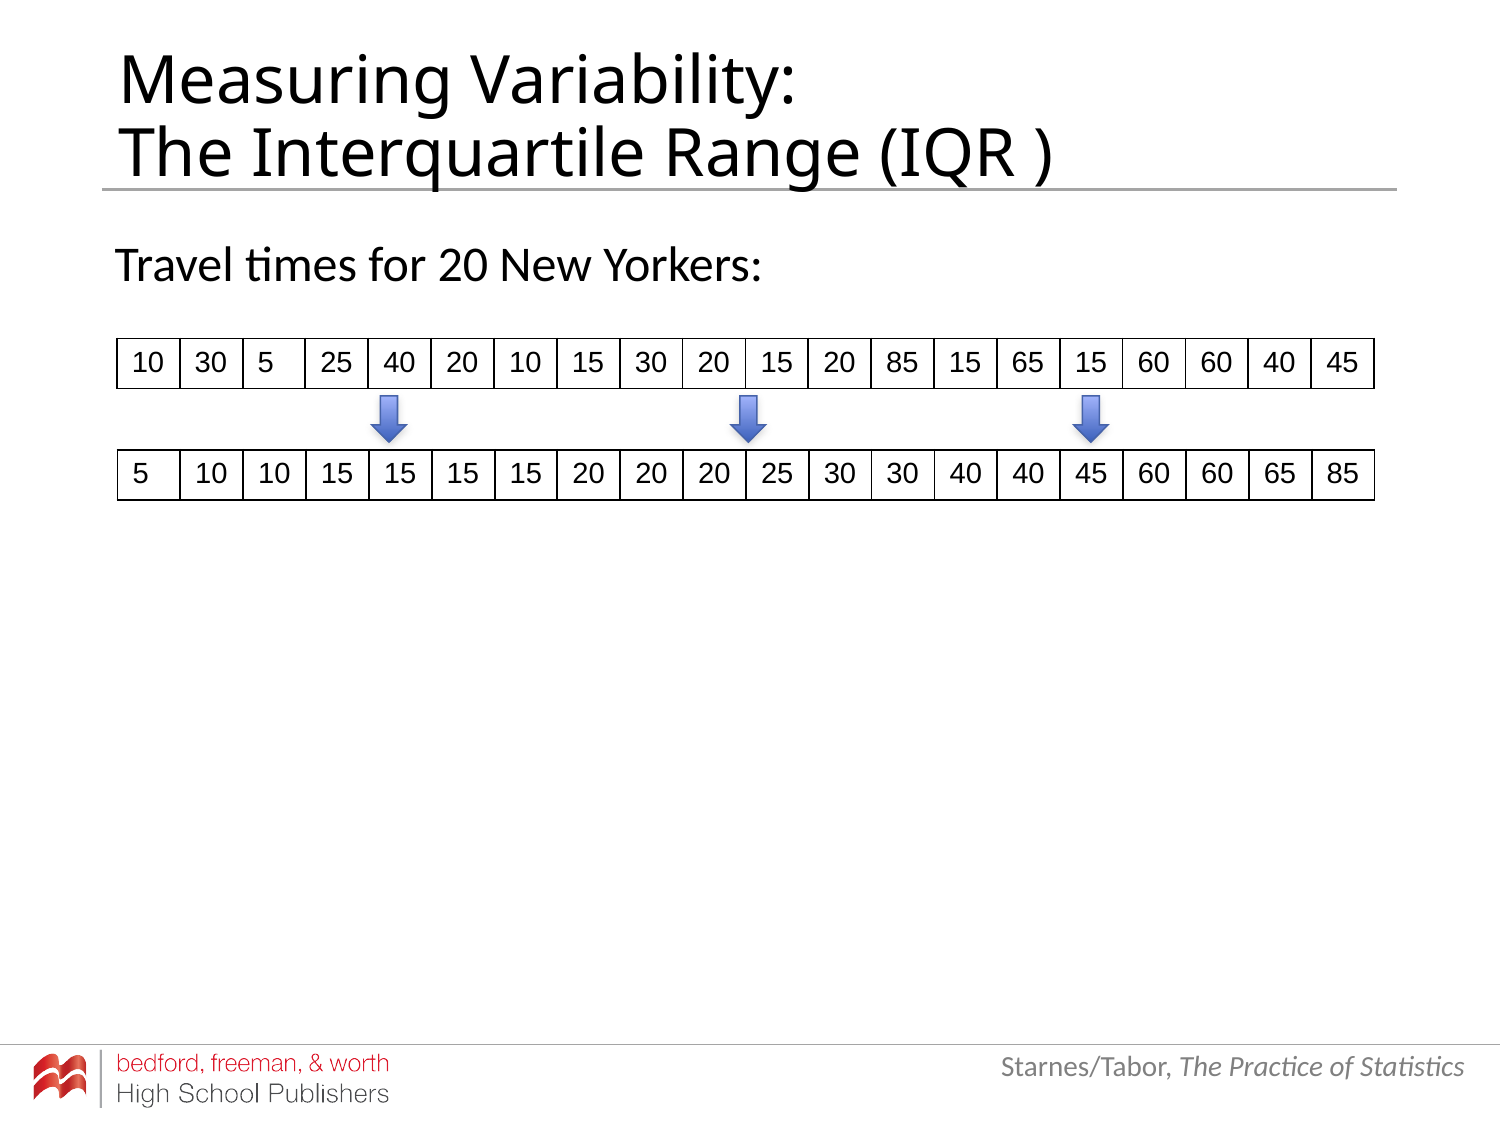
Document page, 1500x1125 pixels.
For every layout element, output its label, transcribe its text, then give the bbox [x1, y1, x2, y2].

text_box Travel times for 20 New Yorkers: [99, 224, 1363, 299]
table_header 15 [307, 451, 368, 499]
table_header 85 [1313, 451, 1374, 499]
table_header 40 [935, 451, 996, 499]
table_header 30 [810, 451, 871, 499]
table_header 30 [181, 339, 242, 388]
table_header 60 [1187, 451, 1248, 499]
table_header 15 [433, 451, 494, 499]
table_header 45 [1312, 339, 1373, 388]
table_header 45 [1061, 451, 1122, 499]
table_header 15 [558, 339, 619, 388]
table_header 5 [244, 339, 304, 388]
table_header 60 [1123, 339, 1185, 388]
table_header 65 [998, 339, 1059, 388]
table_header 40 [369, 339, 430, 388]
table_header 15 [496, 451, 556, 499]
table_header 15 [935, 339, 996, 388]
table_header 60 [1124, 451, 1185, 499]
table_header 10 [118, 339, 179, 388]
table_header 15 [1061, 339, 1122, 388]
table_header 10 [244, 451, 305, 499]
table_header 10 [495, 339, 556, 388]
table_header 15 [370, 451, 431, 499]
table_header 15 [746, 339, 807, 388]
table_header 20 [432, 339, 493, 388]
table_header 30 [872, 451, 934, 499]
table_header 5 [118, 451, 179, 499]
table_header 60 [1186, 339, 1247, 388]
table_header 40 [998, 451, 1059, 499]
table_header 65 [1250, 451, 1311, 499]
table_header 20 [684, 451, 745, 499]
picture [30, 1046, 392, 1111]
table_header 85 [872, 339, 933, 388]
table_header 10 [181, 451, 242, 499]
table_header 20 [621, 451, 682, 499]
table_header 40 [1249, 339, 1310, 388]
table_header 20 [809, 339, 870, 388]
table_header 20 [683, 339, 745, 388]
table_header 30 [621, 339, 682, 388]
table_header 25 [306, 339, 367, 388]
table_header 20 [558, 451, 619, 499]
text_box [371, 395, 1108, 443]
title Measuring Variability: The Interquartile Range (IQR ) [103, 59, 1397, 178]
table_header 25 [747, 451, 808, 499]
